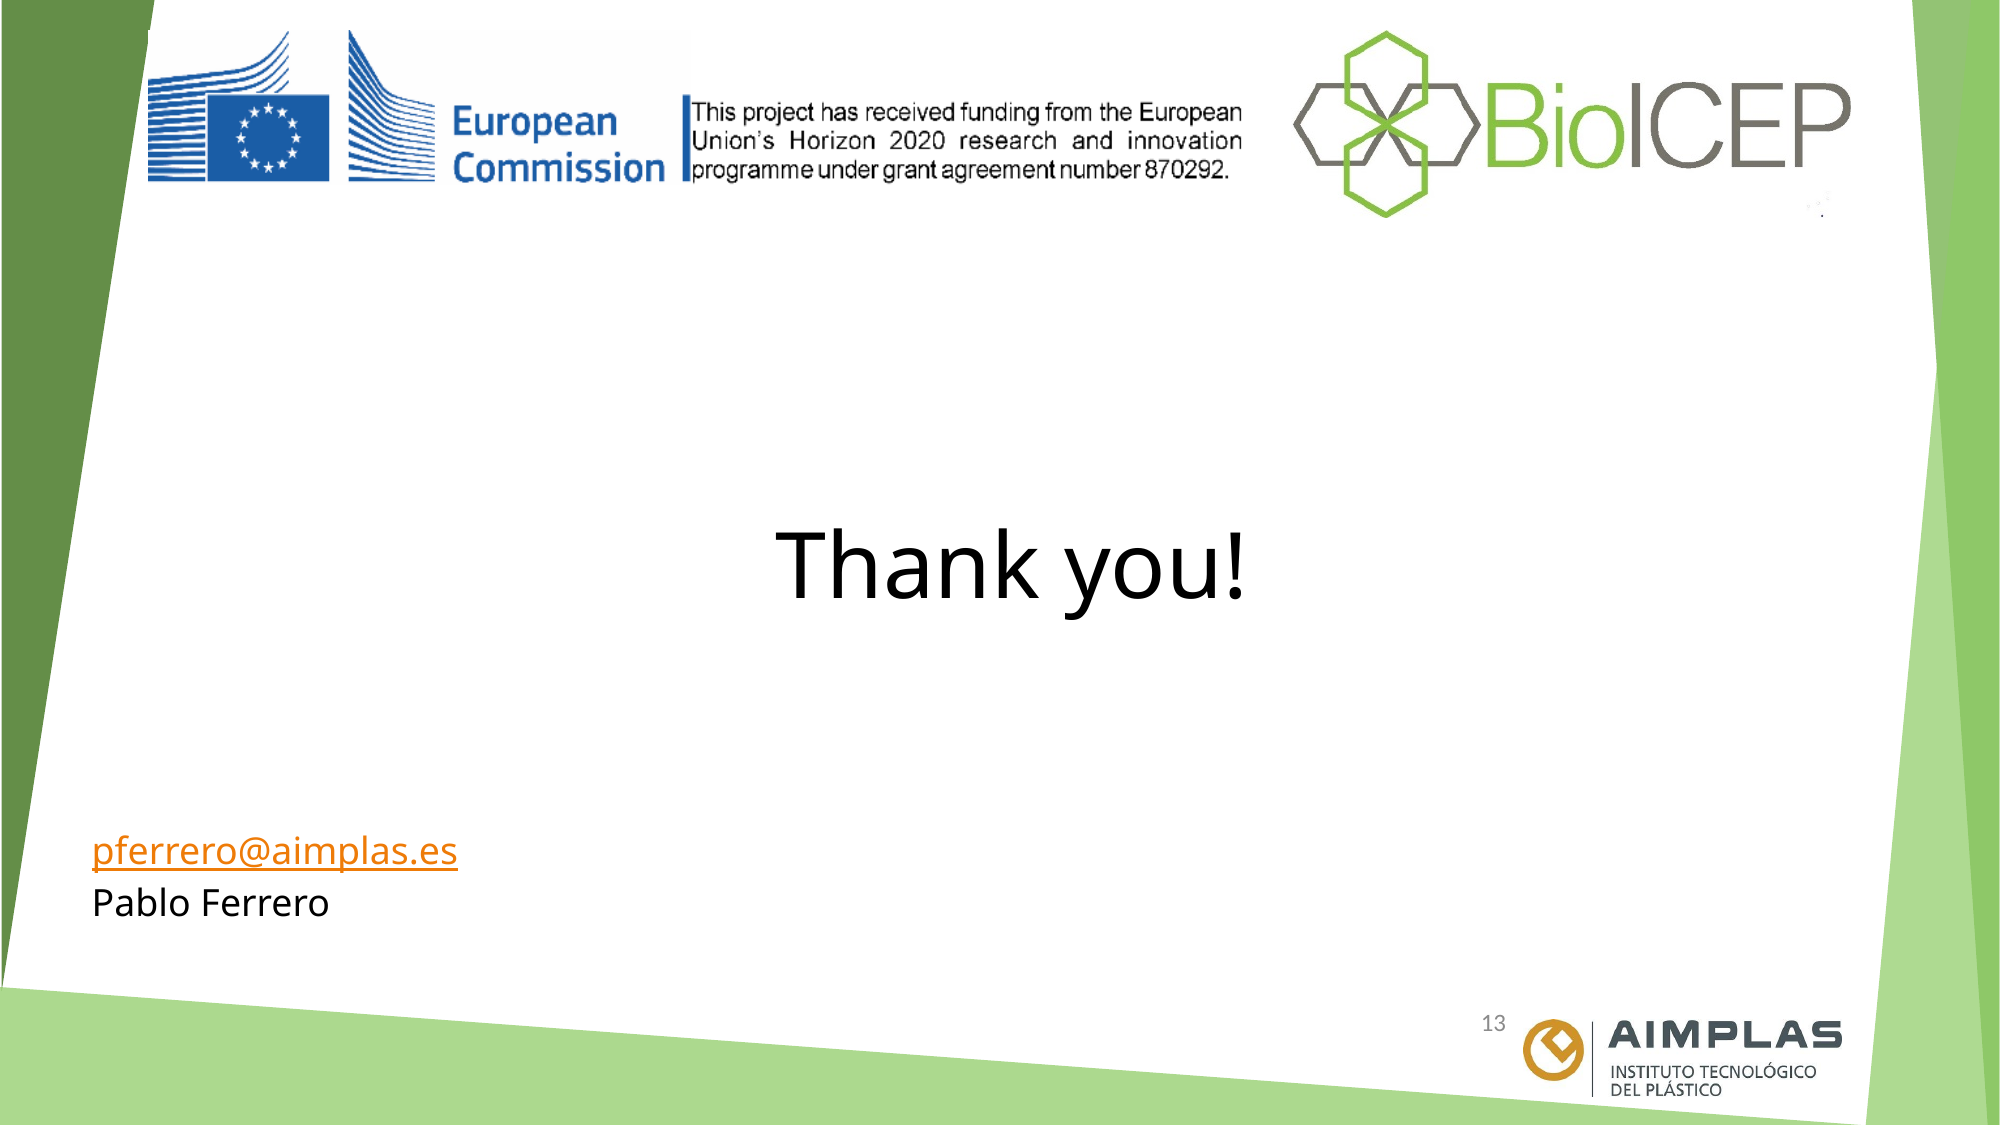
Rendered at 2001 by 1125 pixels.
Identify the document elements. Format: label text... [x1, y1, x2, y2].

text_box pferrero@aimplas.es Pablo Ferrero [76, 820, 660, 931]
text_box Thank you! [761, 499, 1264, 624]
picture [1291, 30, 1851, 218]
picture [148, 30, 1249, 187]
picture [1522, 1019, 1842, 1097]
